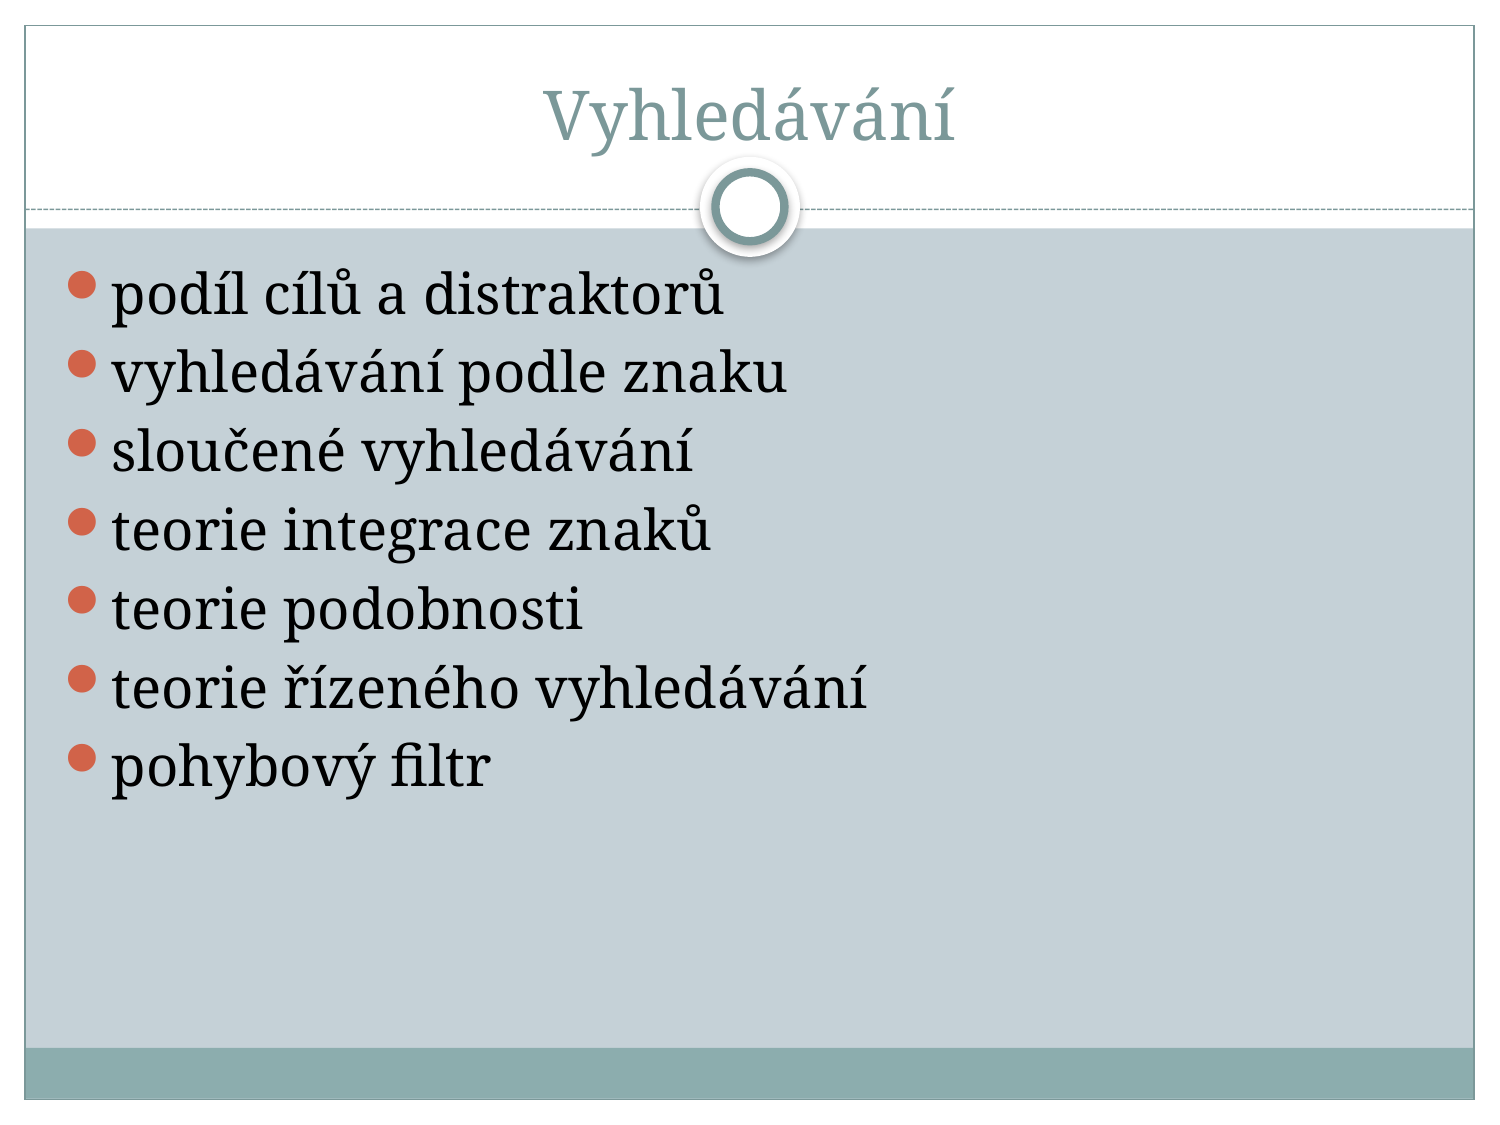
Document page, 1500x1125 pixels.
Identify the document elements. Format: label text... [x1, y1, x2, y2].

list podíl cílů a distraktorů vyhledávání podle znaku sloučené vyhledávání teorie integrace znaků teorie podobnosti teorie řízeného vyhledávání pohybový filtr [49, 250, 1445, 1001]
title Vyhledávání [49, 37, 1450, 162]
